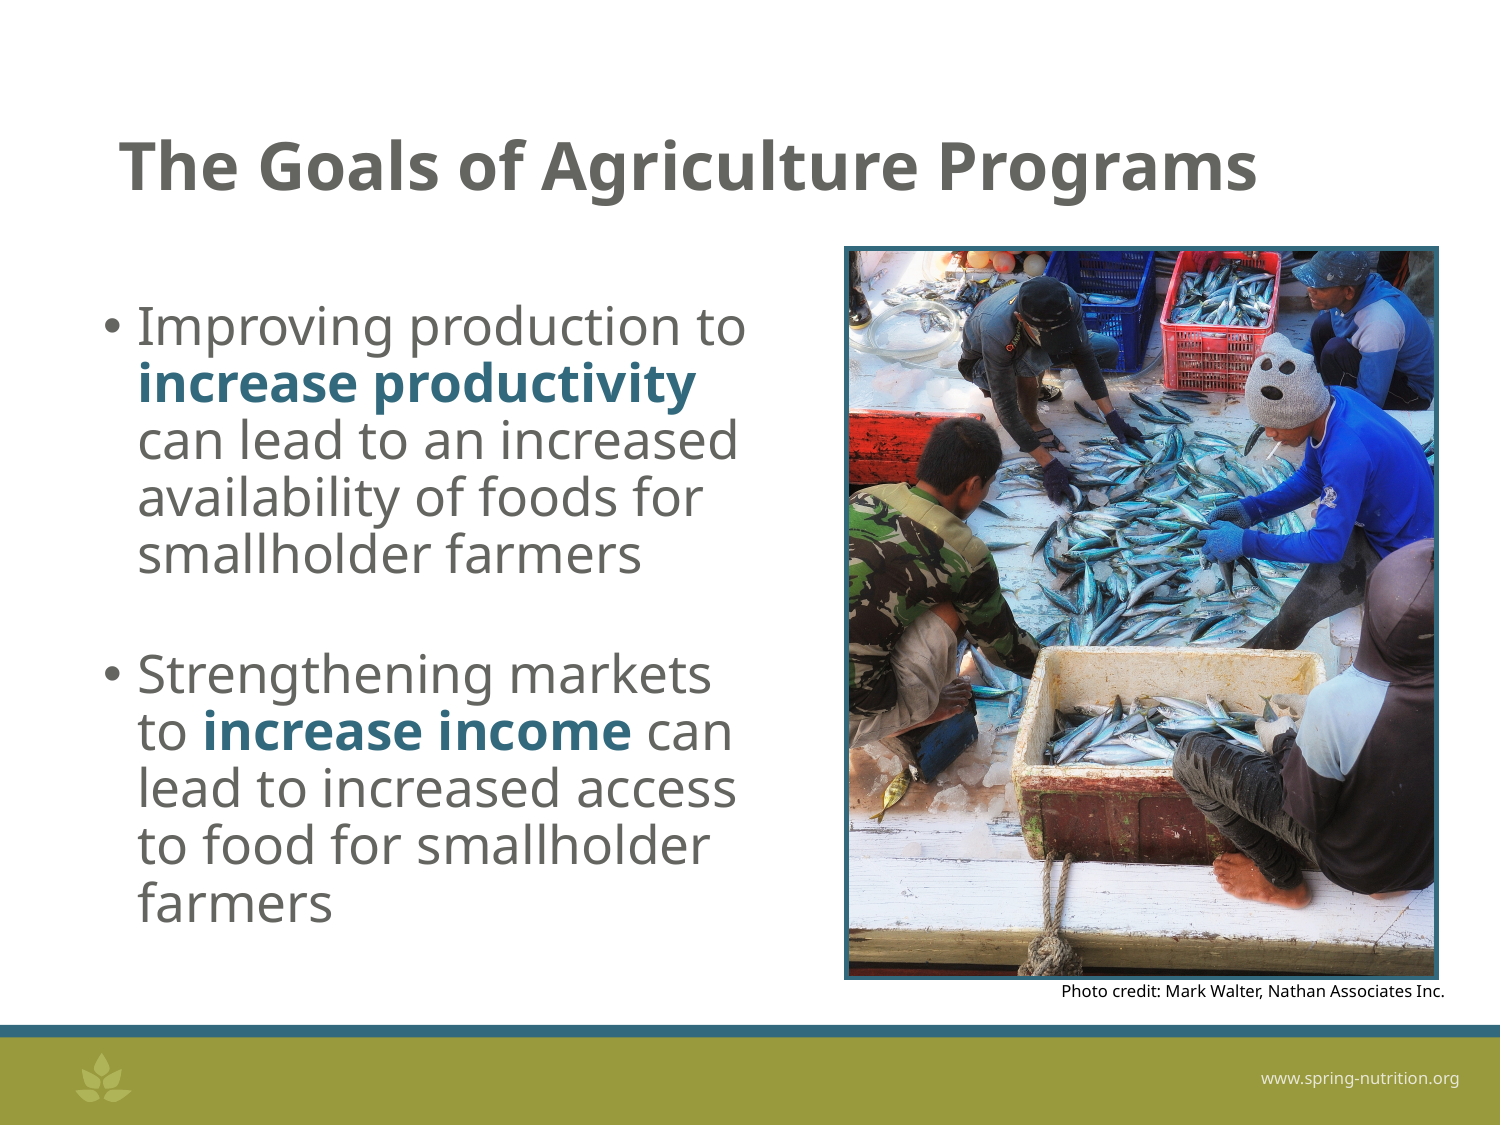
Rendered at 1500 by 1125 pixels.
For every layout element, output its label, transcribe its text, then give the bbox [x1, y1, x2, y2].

list Improving production to increase productivity can lead to an increased availability of foods for smallholder farmers Strengthening markets to increase income can lead to increased access to food for smallholder farmers [103, 299, 753, 976]
title The Goals of Agriculture Programs [103, 59, 1397, 278]
picture [848, 250, 1435, 976]
text_box Photo credit: Mark Walter, Nathan Associates Inc. [653, 973, 1461, 1048]
